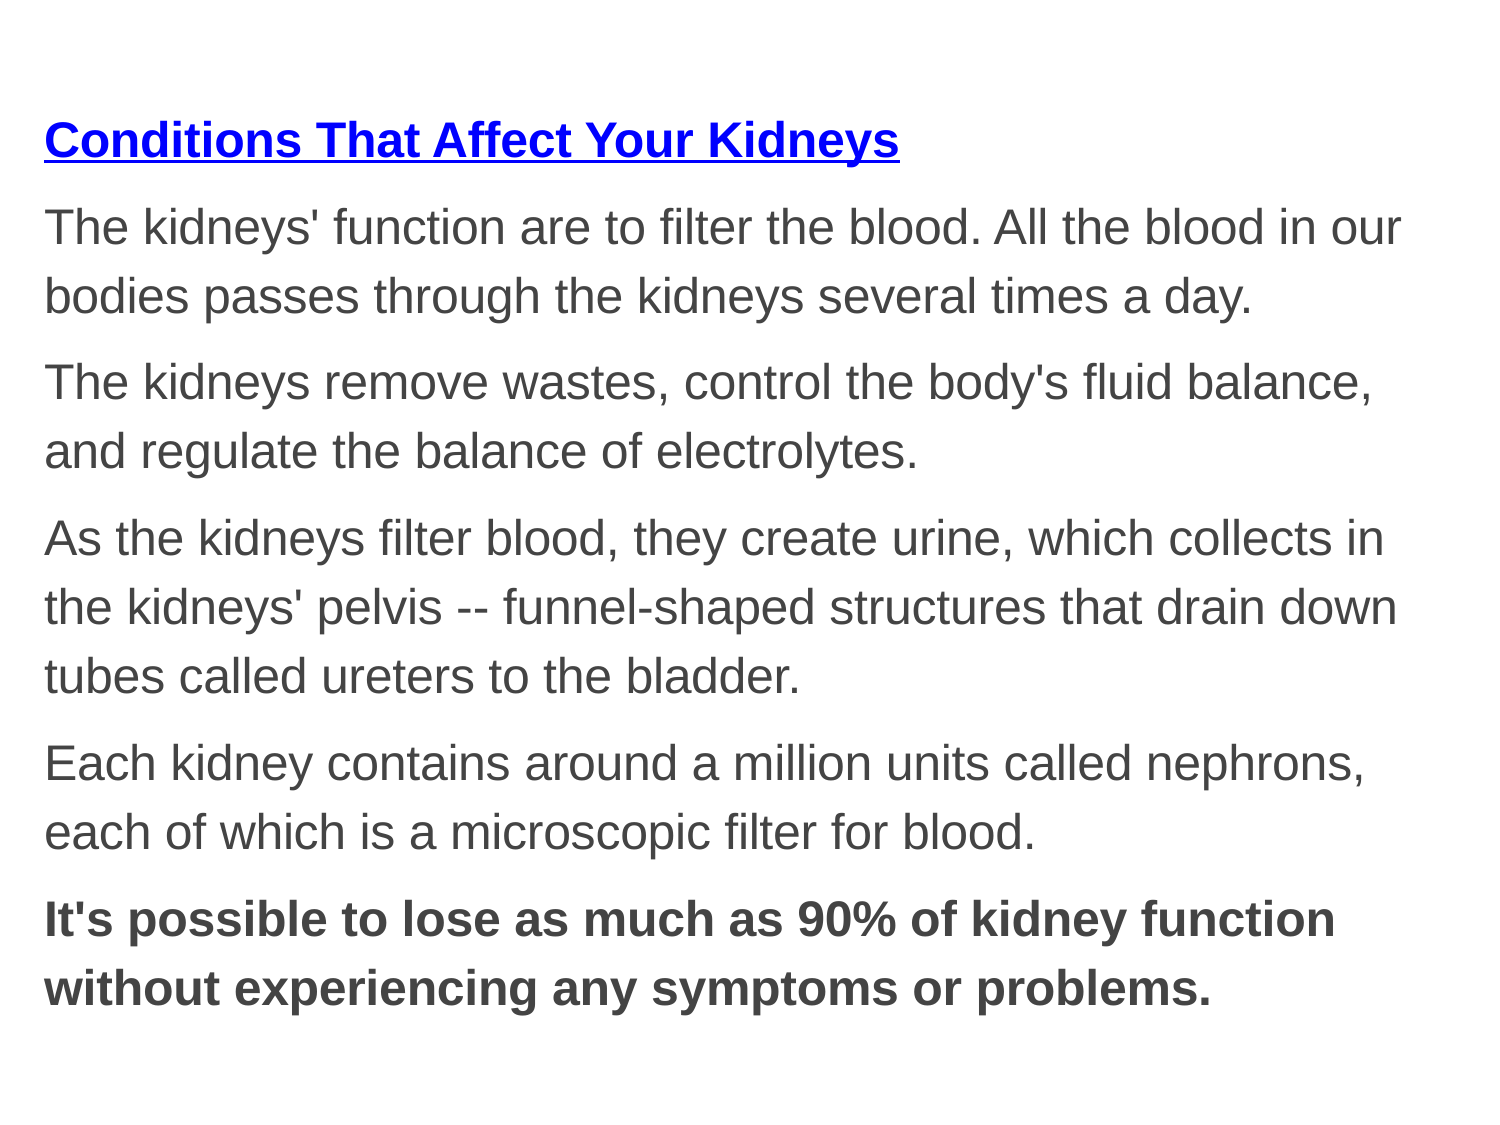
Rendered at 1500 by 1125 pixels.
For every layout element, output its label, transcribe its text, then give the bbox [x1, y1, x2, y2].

text_box Conditions That Affect Your Kidneys The kidneys' function are to filter the blood. All the blood in our bodies passes through the kidneys several times a day. The kidneys remove wastes, control the body's fluid balance, and regulate the balance of electrolytes. As the kidneys filter blood, they create urine, which collects in the kidneys' pelvis -- funnel-shaped structures that drain down tubes called ureters to the bladder. Each kidney contains around a million units called nephrons, each of which is a microscopic filter for blood. It's possible to lose as much as 90% of kidney function without experiencing any symptoms or problems. [29, 30, 1418, 1023]
